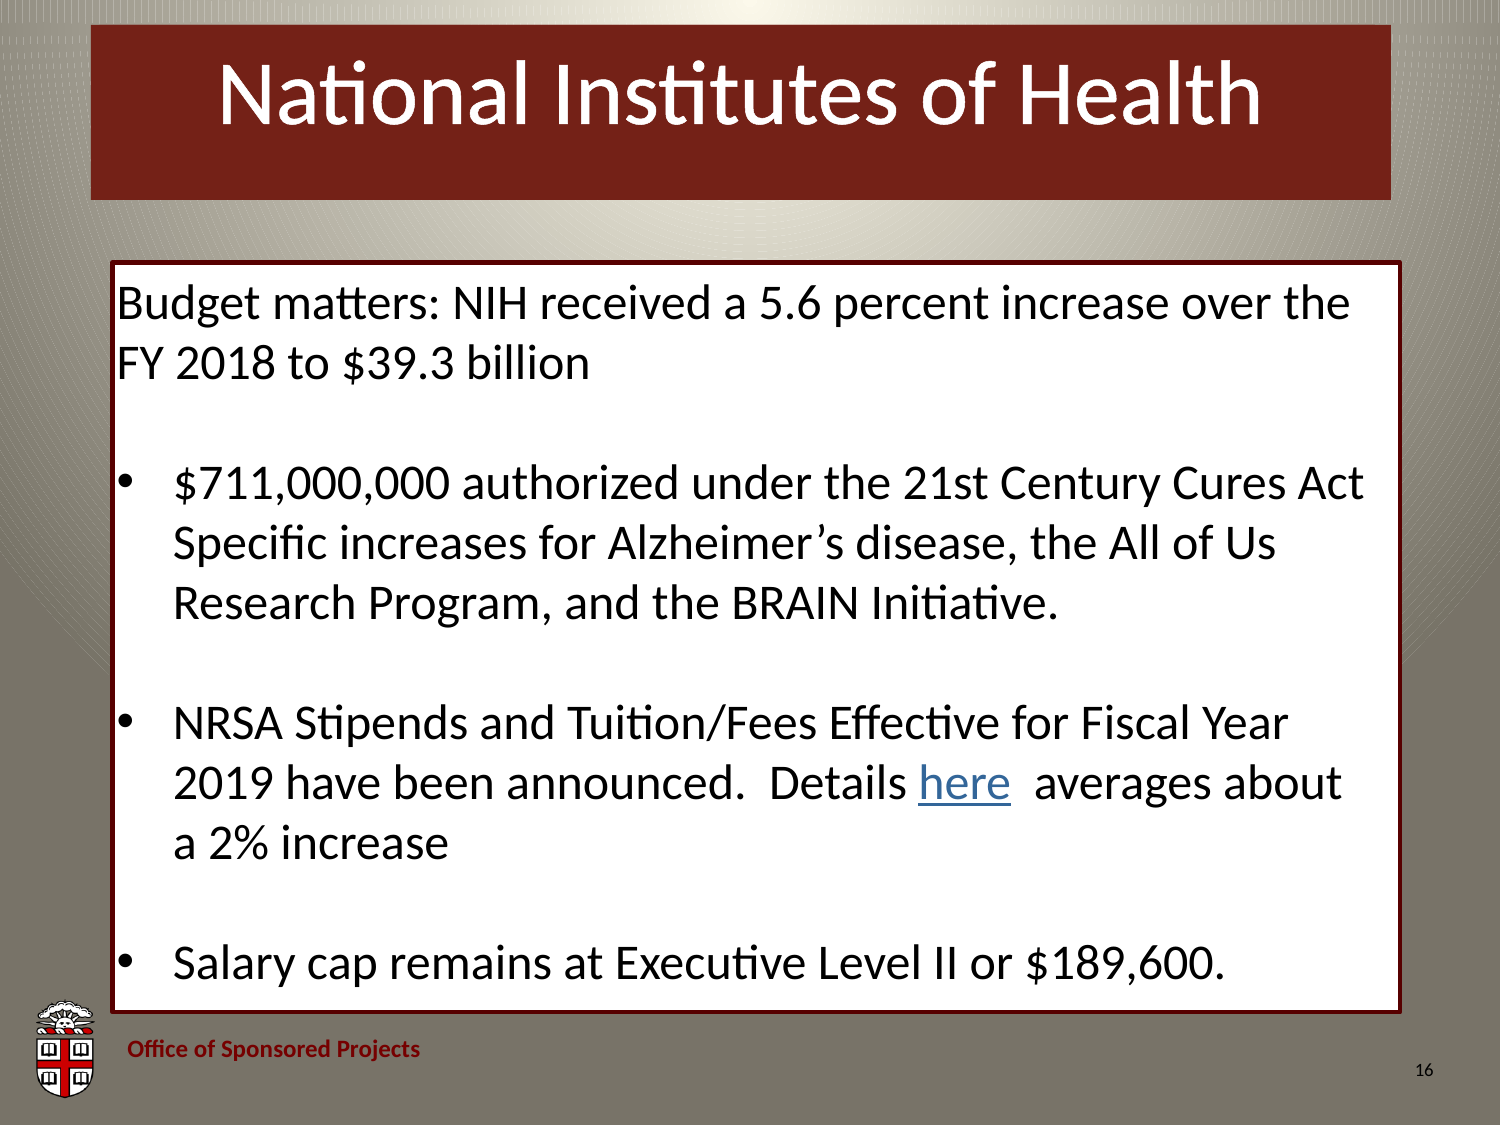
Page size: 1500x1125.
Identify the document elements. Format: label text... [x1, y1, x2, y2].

text_box Budget matters: NIH received a 5.6 percent increase over the FY 2018 to $39.3 billion $711,000,000 authorized under the 21st Century Cures Act Specific increases for Alzheimer’s disease, the All of Us Research Program, and the BRAIN Initiative. NRSA Stipends and Tuition/Fees Effective for Fiscal Year 2019 have been announced. Details here averages about a 2% increase Salary cap remains at Executive Level II or $189,600. [101, 262, 1390, 1125]
slide_number 16 [1400, 1050, 1500, 1110]
picture [24, 999, 101, 1099]
title National Institutes of Health [90, 24, 1391, 200]
